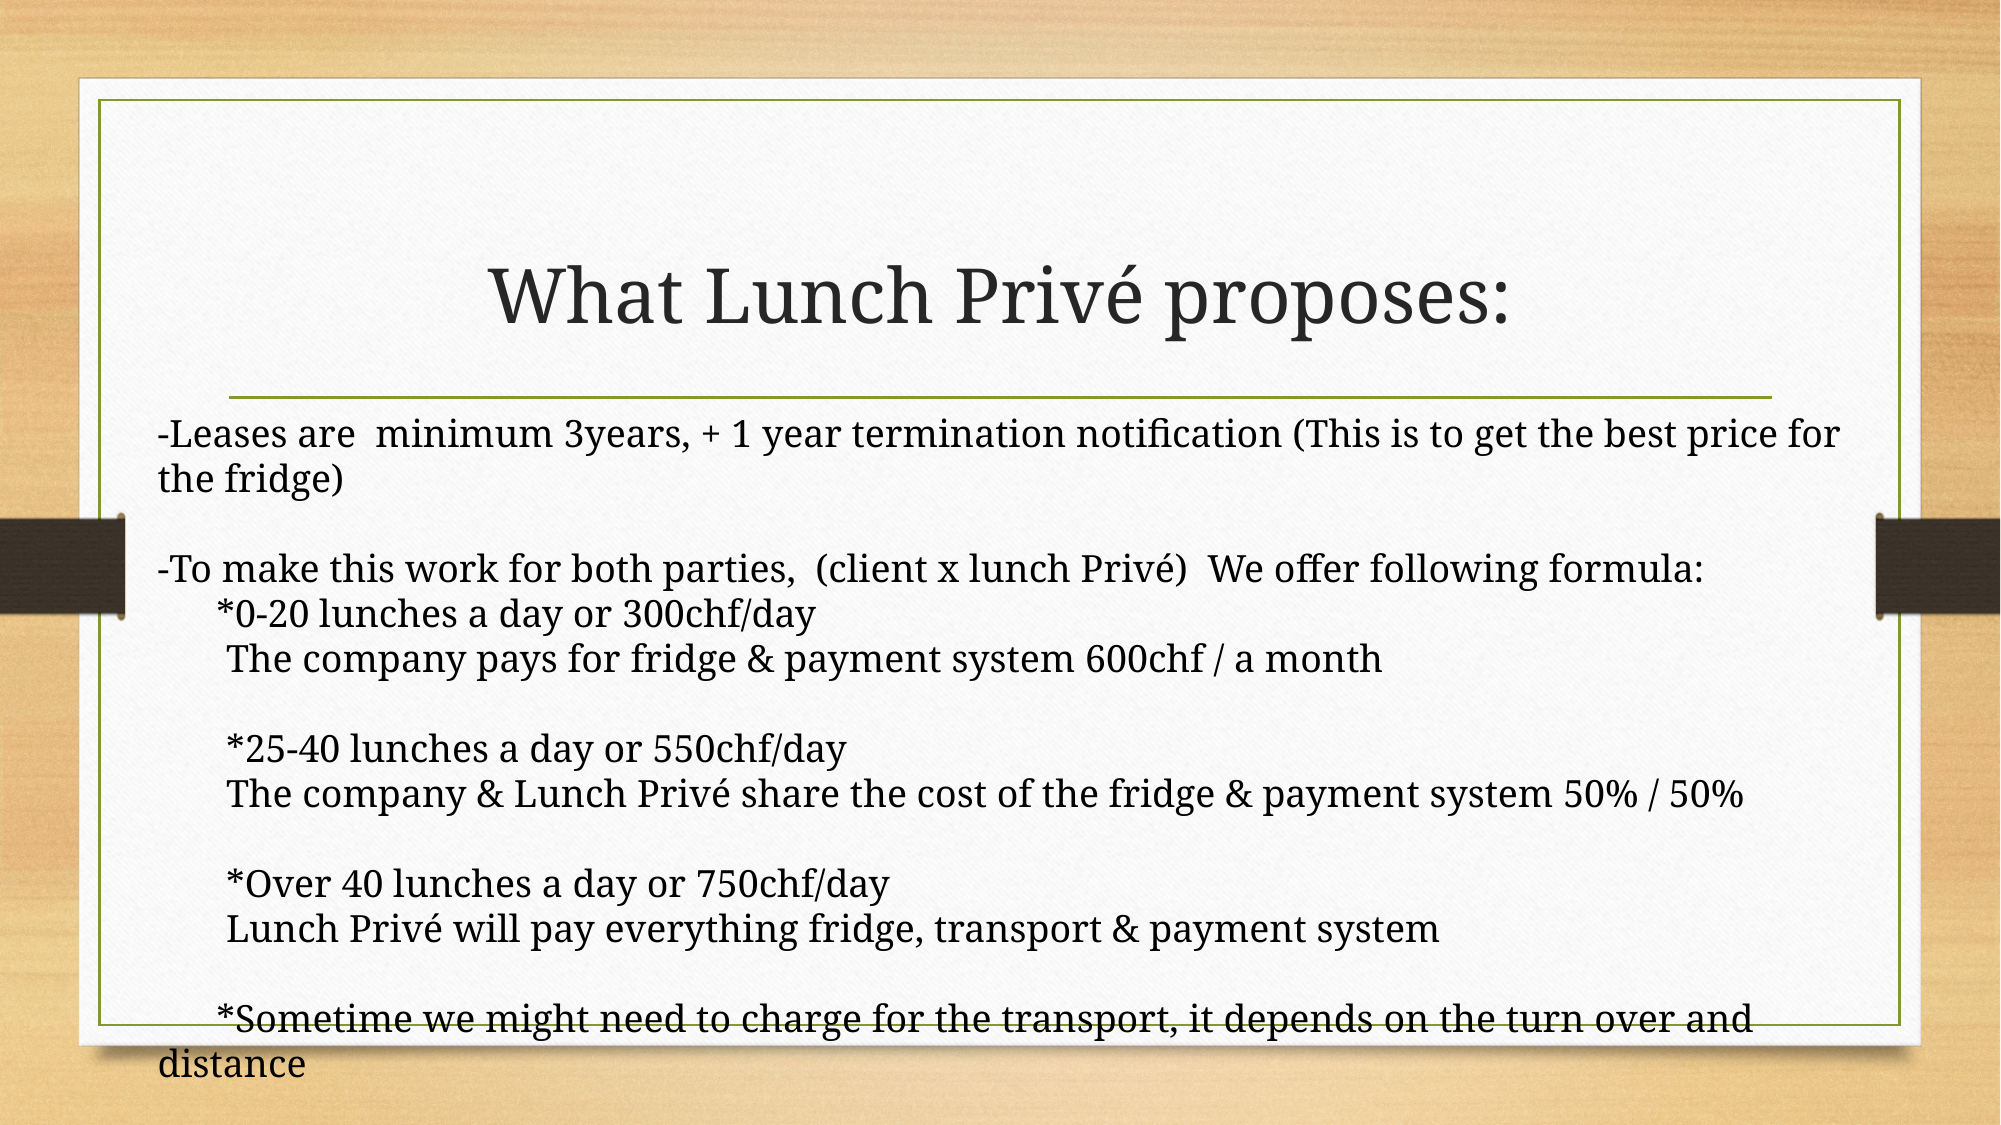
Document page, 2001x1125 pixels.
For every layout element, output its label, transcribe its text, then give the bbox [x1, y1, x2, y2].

title What Lunch Privé proposes: [212, 239, 1788, 403]
text_box -Leases are minimum 3years, + 1 year termination notification (This is to get the best price for the fridge) -To make this work for both parties, (client x lunch Privé) We offer following formula: *0-20 lunches a day or 300chf/day The company pays for fridge & payment system 600chf / a month *25-40 lunches a day or 550chf/day The company & Lunch Privé share the cost of the fridge & payment system 50% / 50% *Over 40 lunches a day or 750chf/day Lunch Privé will pay everything fridge, transport & payment system *Sometime we might need to charge for the transport, it depends on the turn over and distance [142, 403, 1925, 1093]
picture [0, 0, 2001, 1125]
